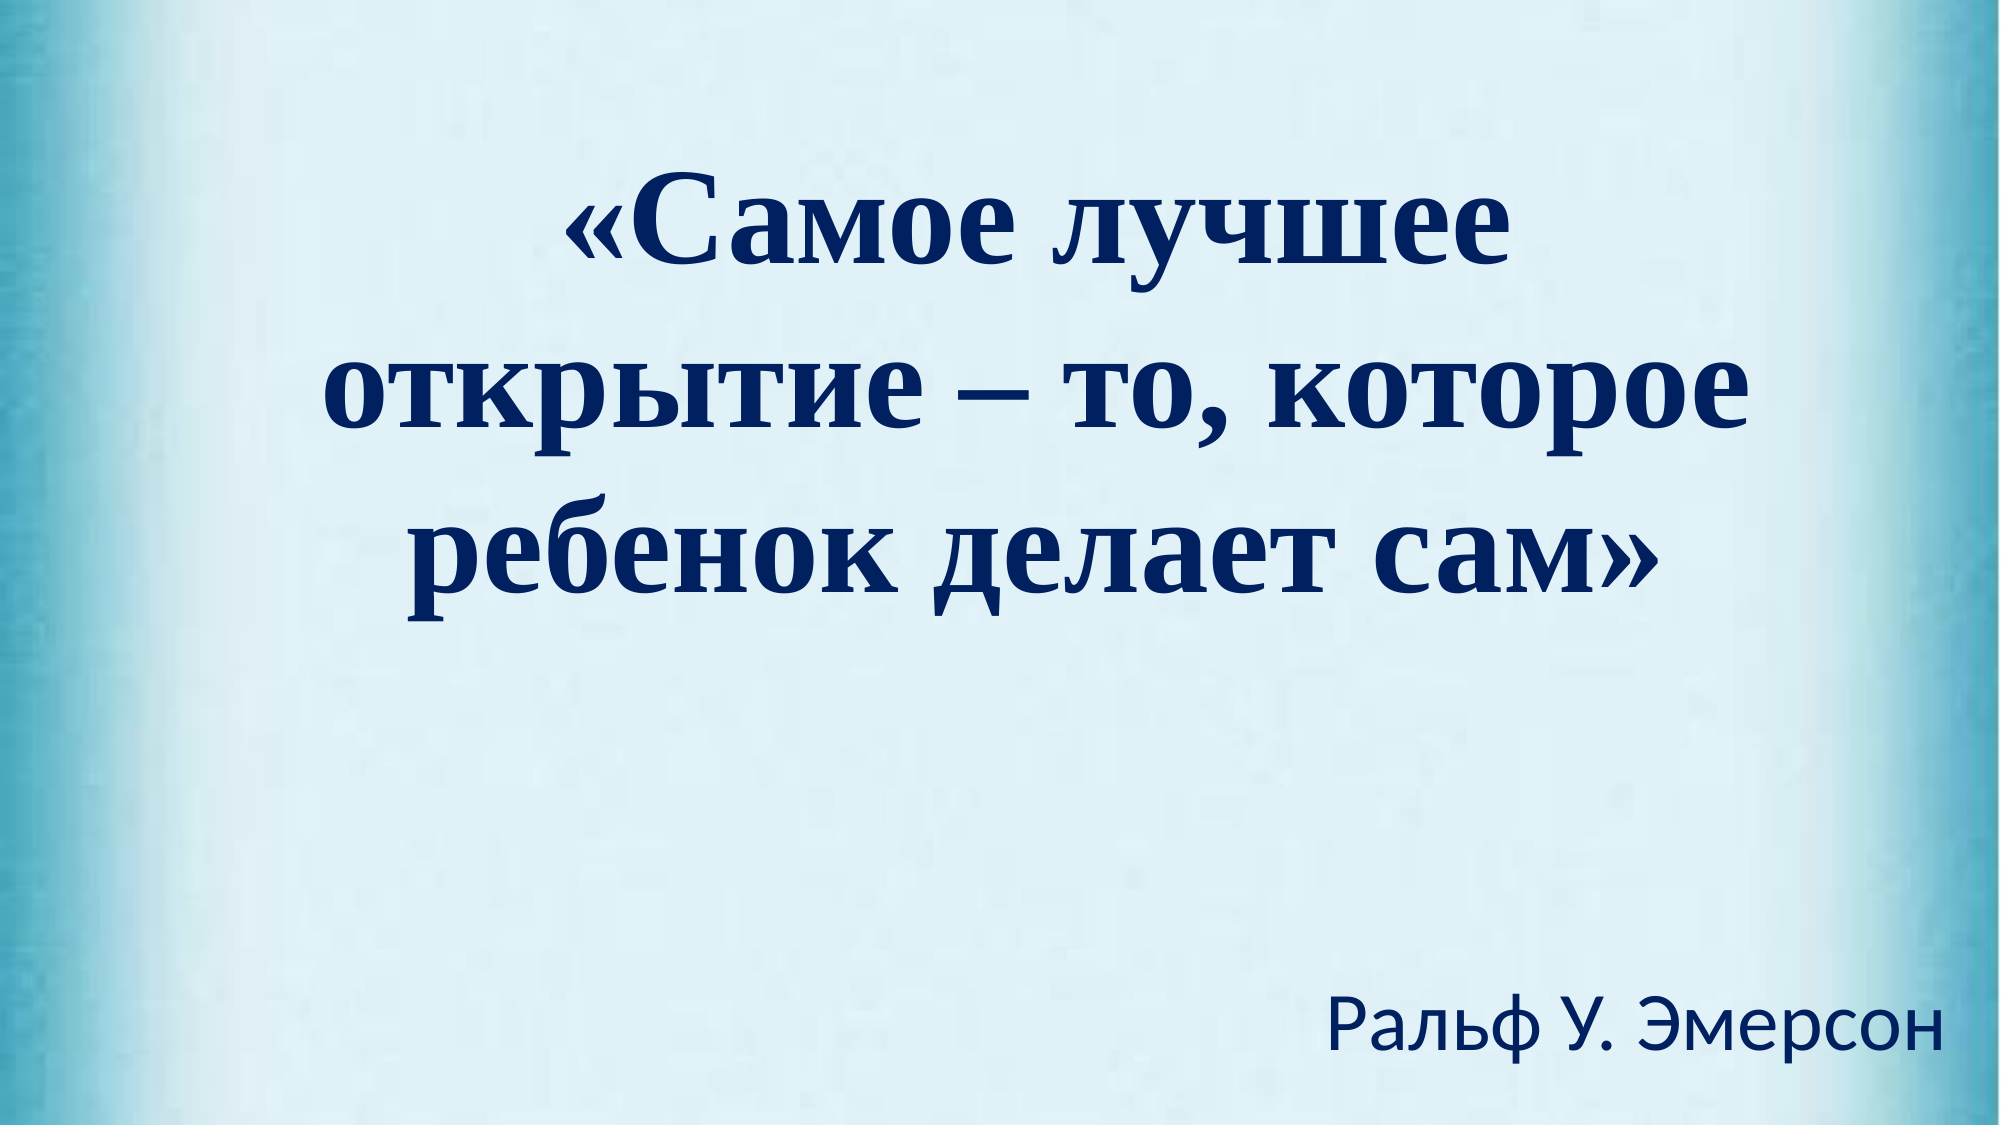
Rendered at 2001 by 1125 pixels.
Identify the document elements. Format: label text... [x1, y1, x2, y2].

text_box «Самое лучшее открытие – то, которое ребенок делает сам» [245, 118, 1828, 628]
picture [0, 0, 2001, 1125]
text_box Ральф У. Эмерсон [1311, 959, 1963, 1075]
